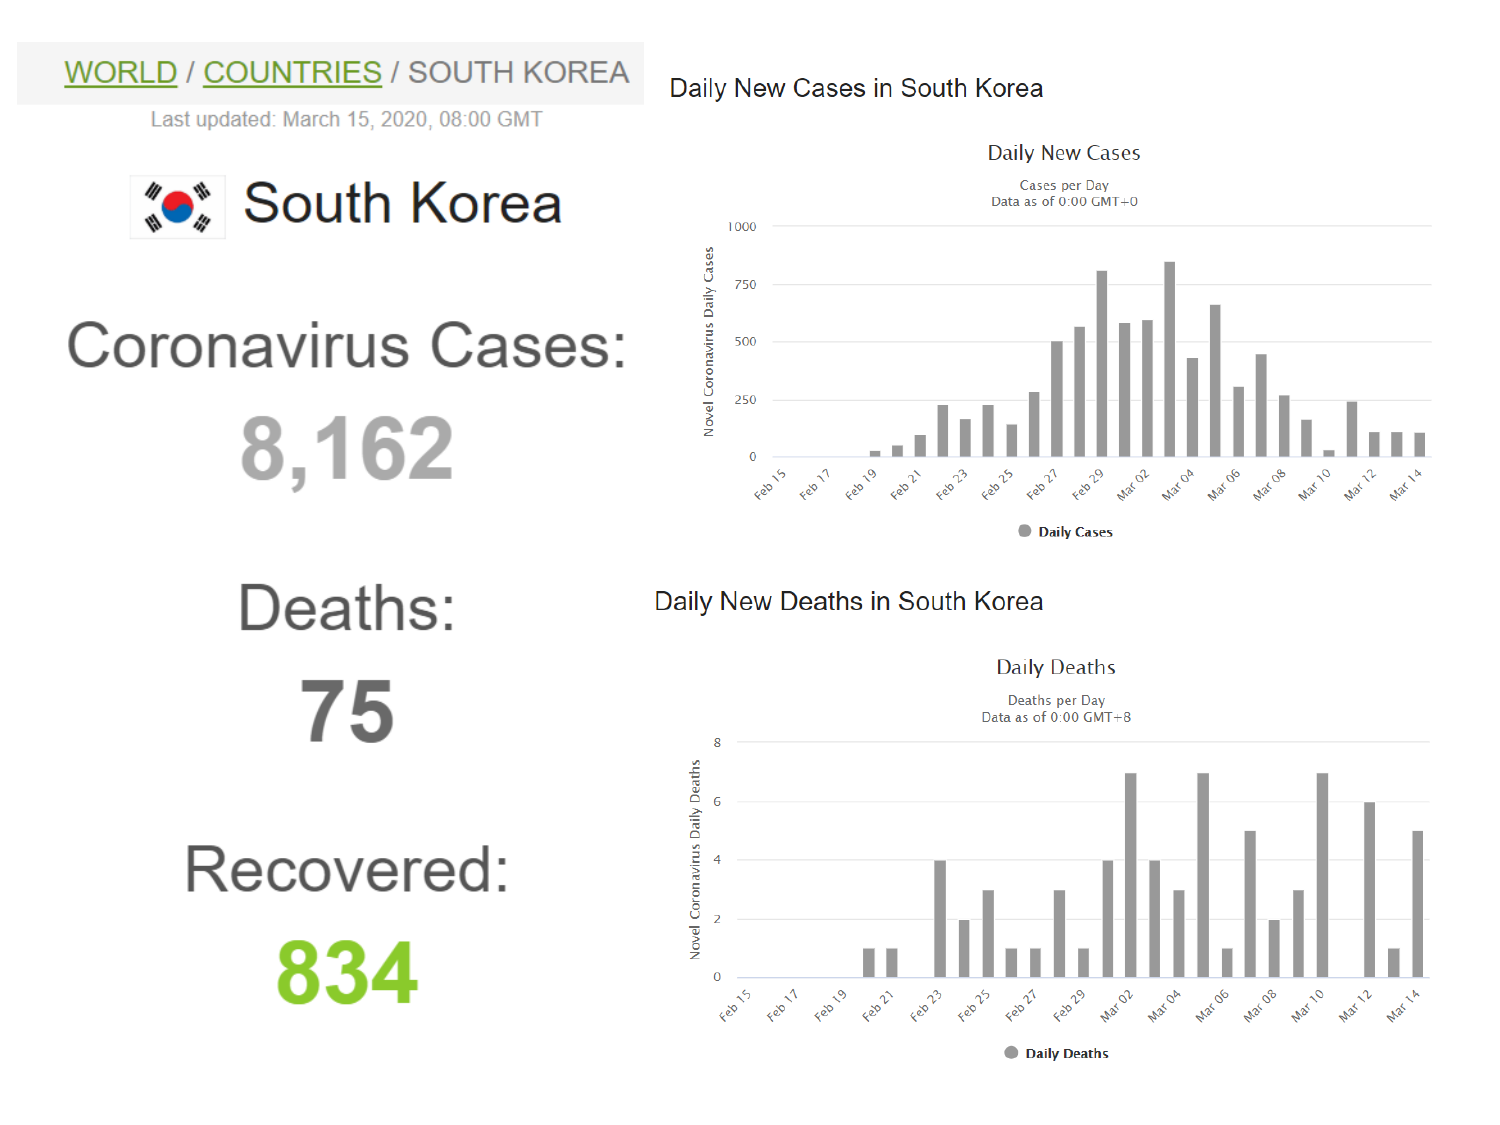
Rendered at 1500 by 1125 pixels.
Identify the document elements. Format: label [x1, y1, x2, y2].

picture [17, 42, 1464, 1072]
